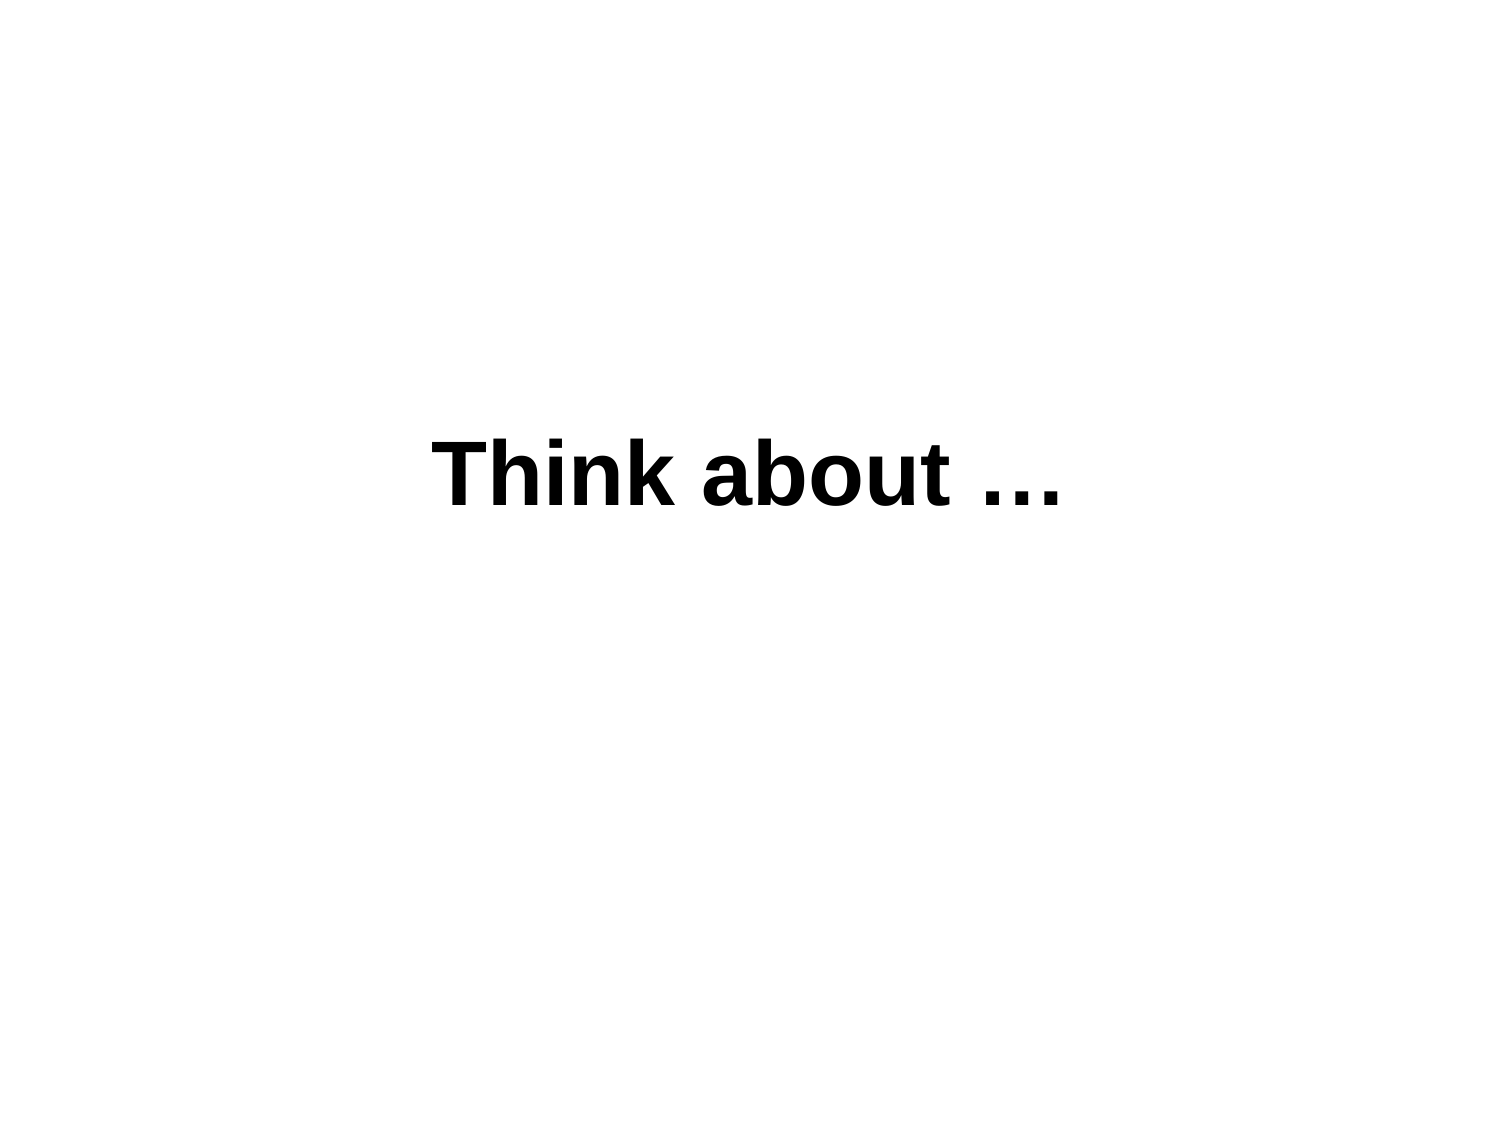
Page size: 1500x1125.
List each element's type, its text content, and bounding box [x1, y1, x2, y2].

title Think about … [112, 375, 1388, 563]
